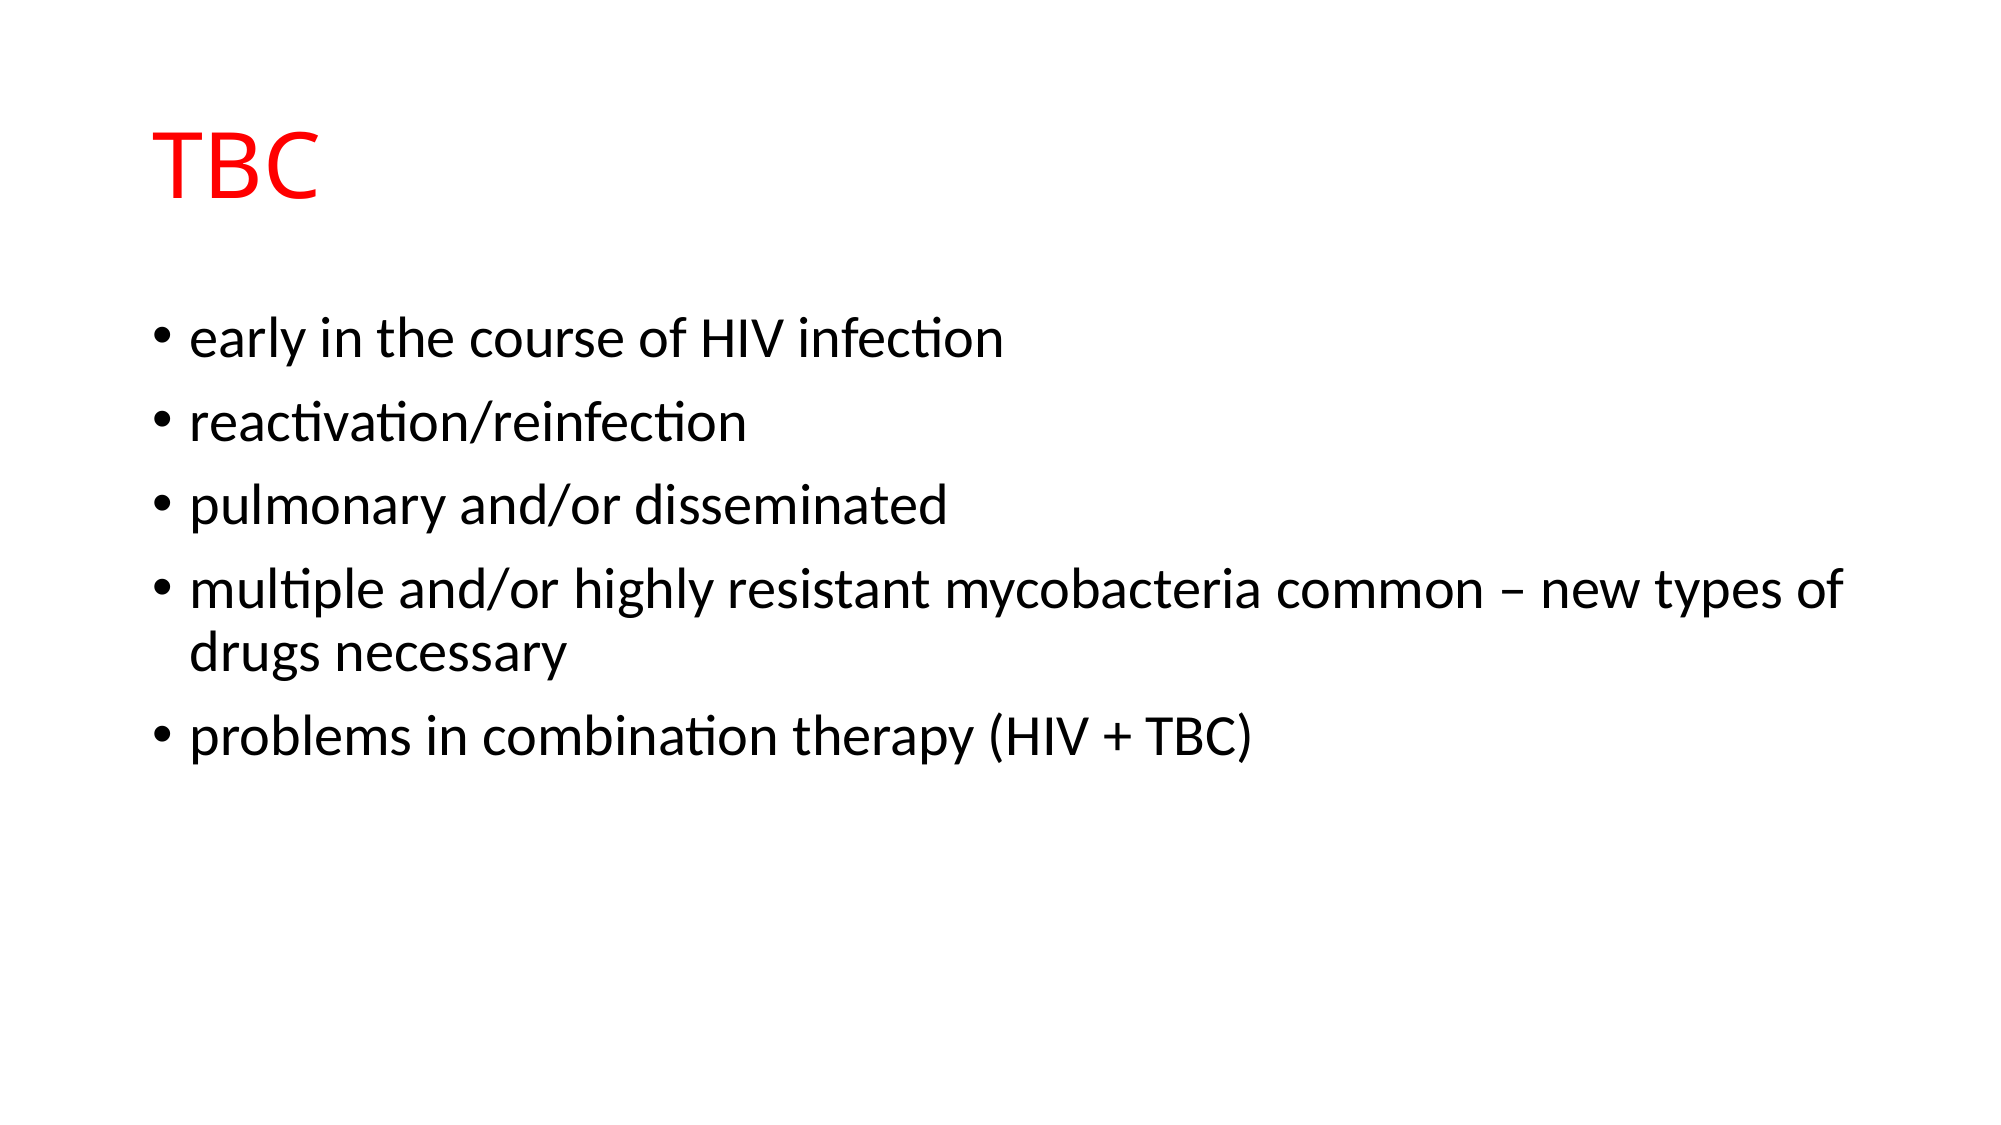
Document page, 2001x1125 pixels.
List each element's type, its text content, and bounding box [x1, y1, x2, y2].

list early in the course of HIV infection reactivation/reinfection pulmonary and/or disseminated multiple and/or highly resistant mycobacteria common – new types of drugs necessary problems in combination therapy (HIV + TBC) [137, 299, 1863, 1014]
title TBC [137, 59, 1863, 278]
